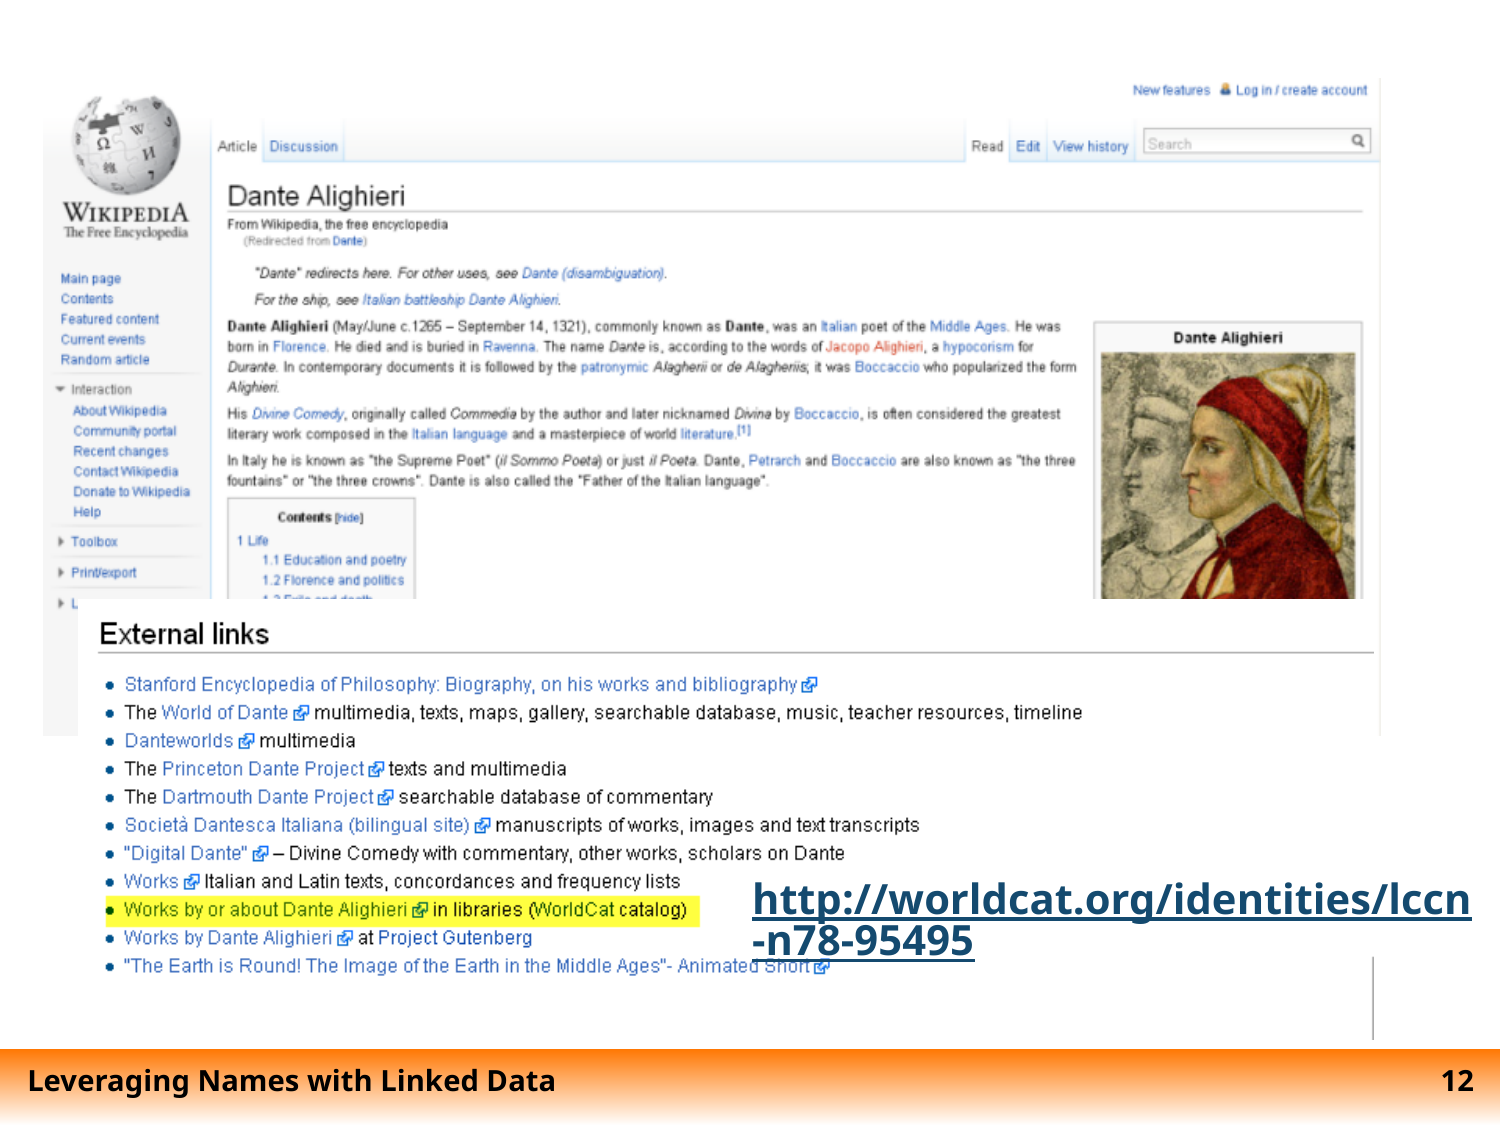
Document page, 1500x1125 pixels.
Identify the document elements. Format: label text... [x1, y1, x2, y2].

text_box http://worldcat.org/identities/lccn-n78-95495 [1377, 865, 1500, 937]
picture [43, 78, 1382, 1041]
